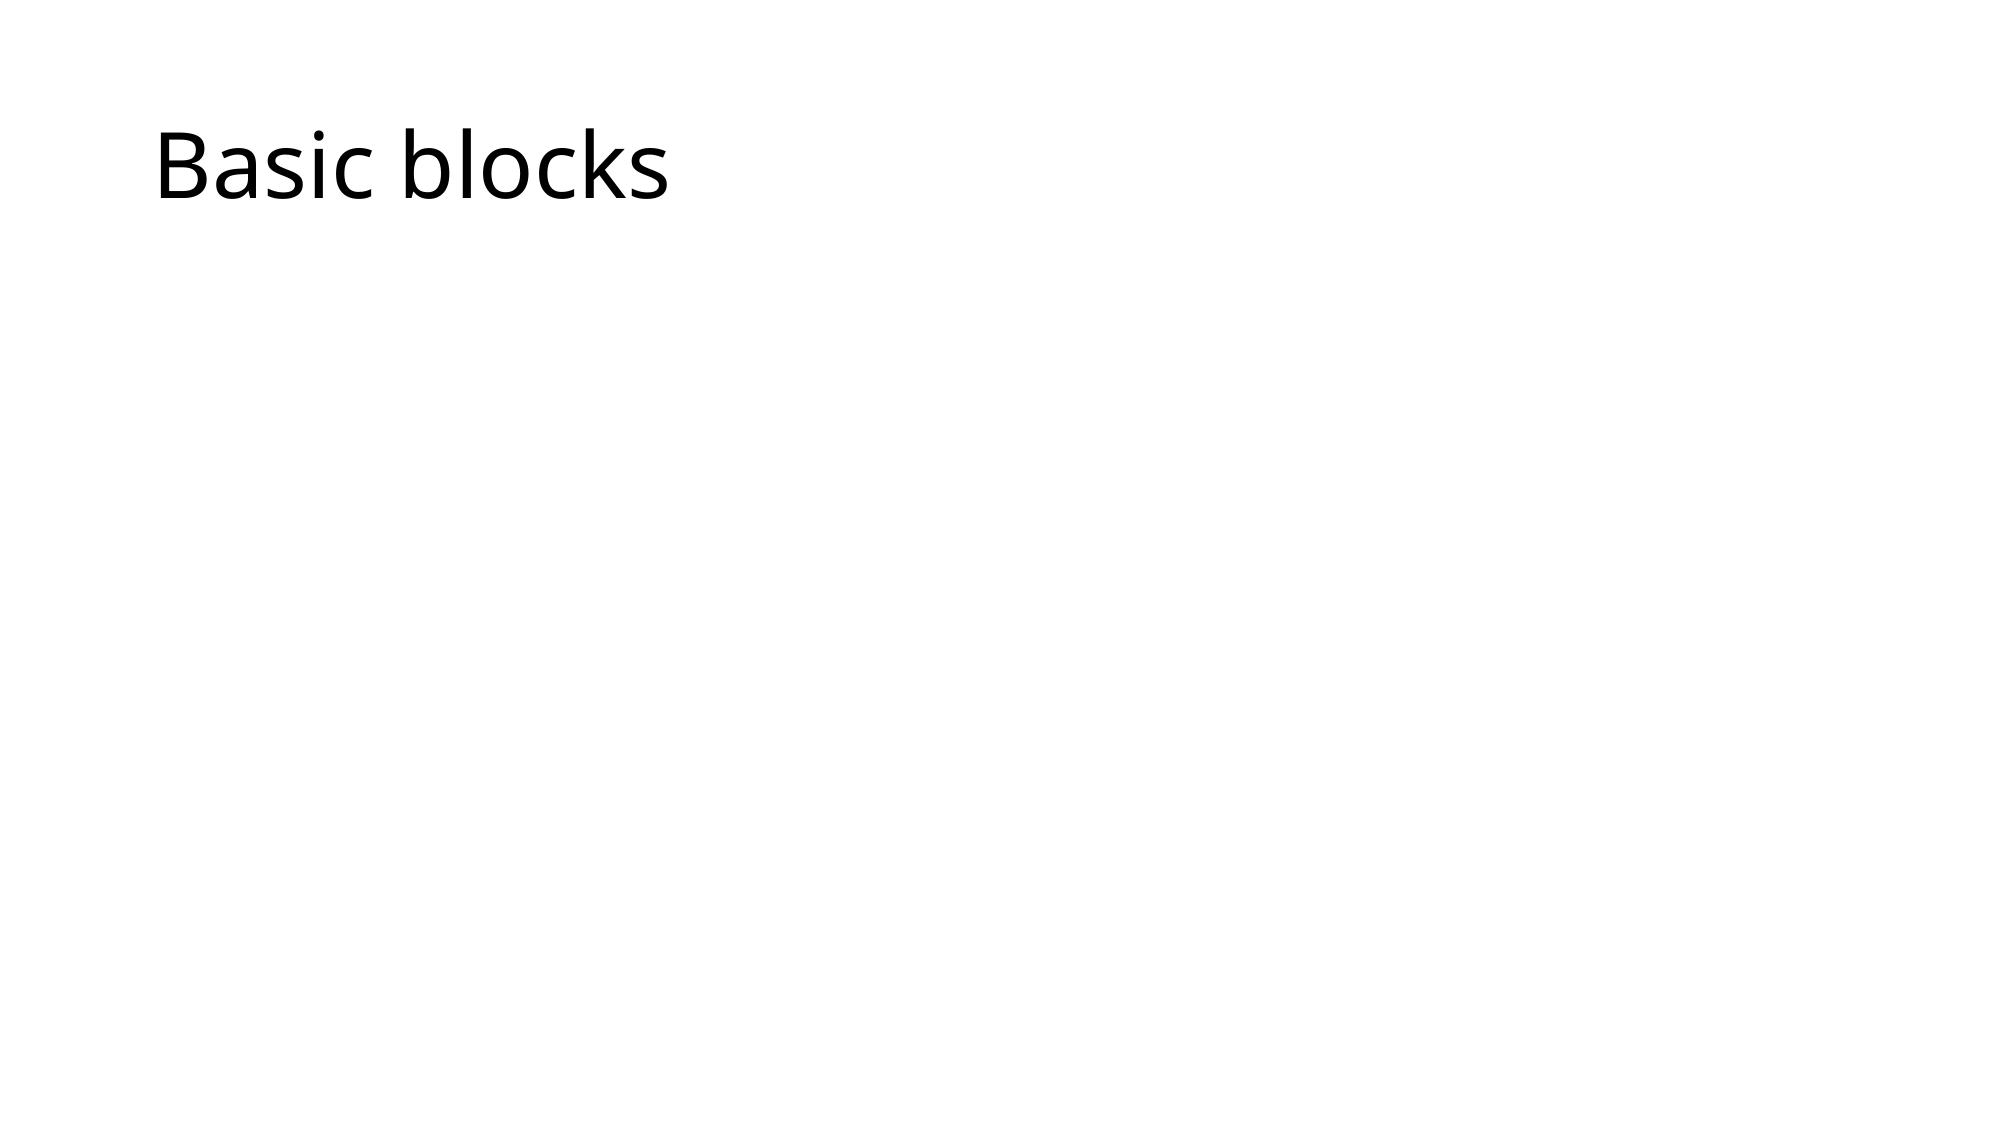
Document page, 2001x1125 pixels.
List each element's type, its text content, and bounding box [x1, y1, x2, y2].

title Basic blocks [137, 59, 1863, 278]
